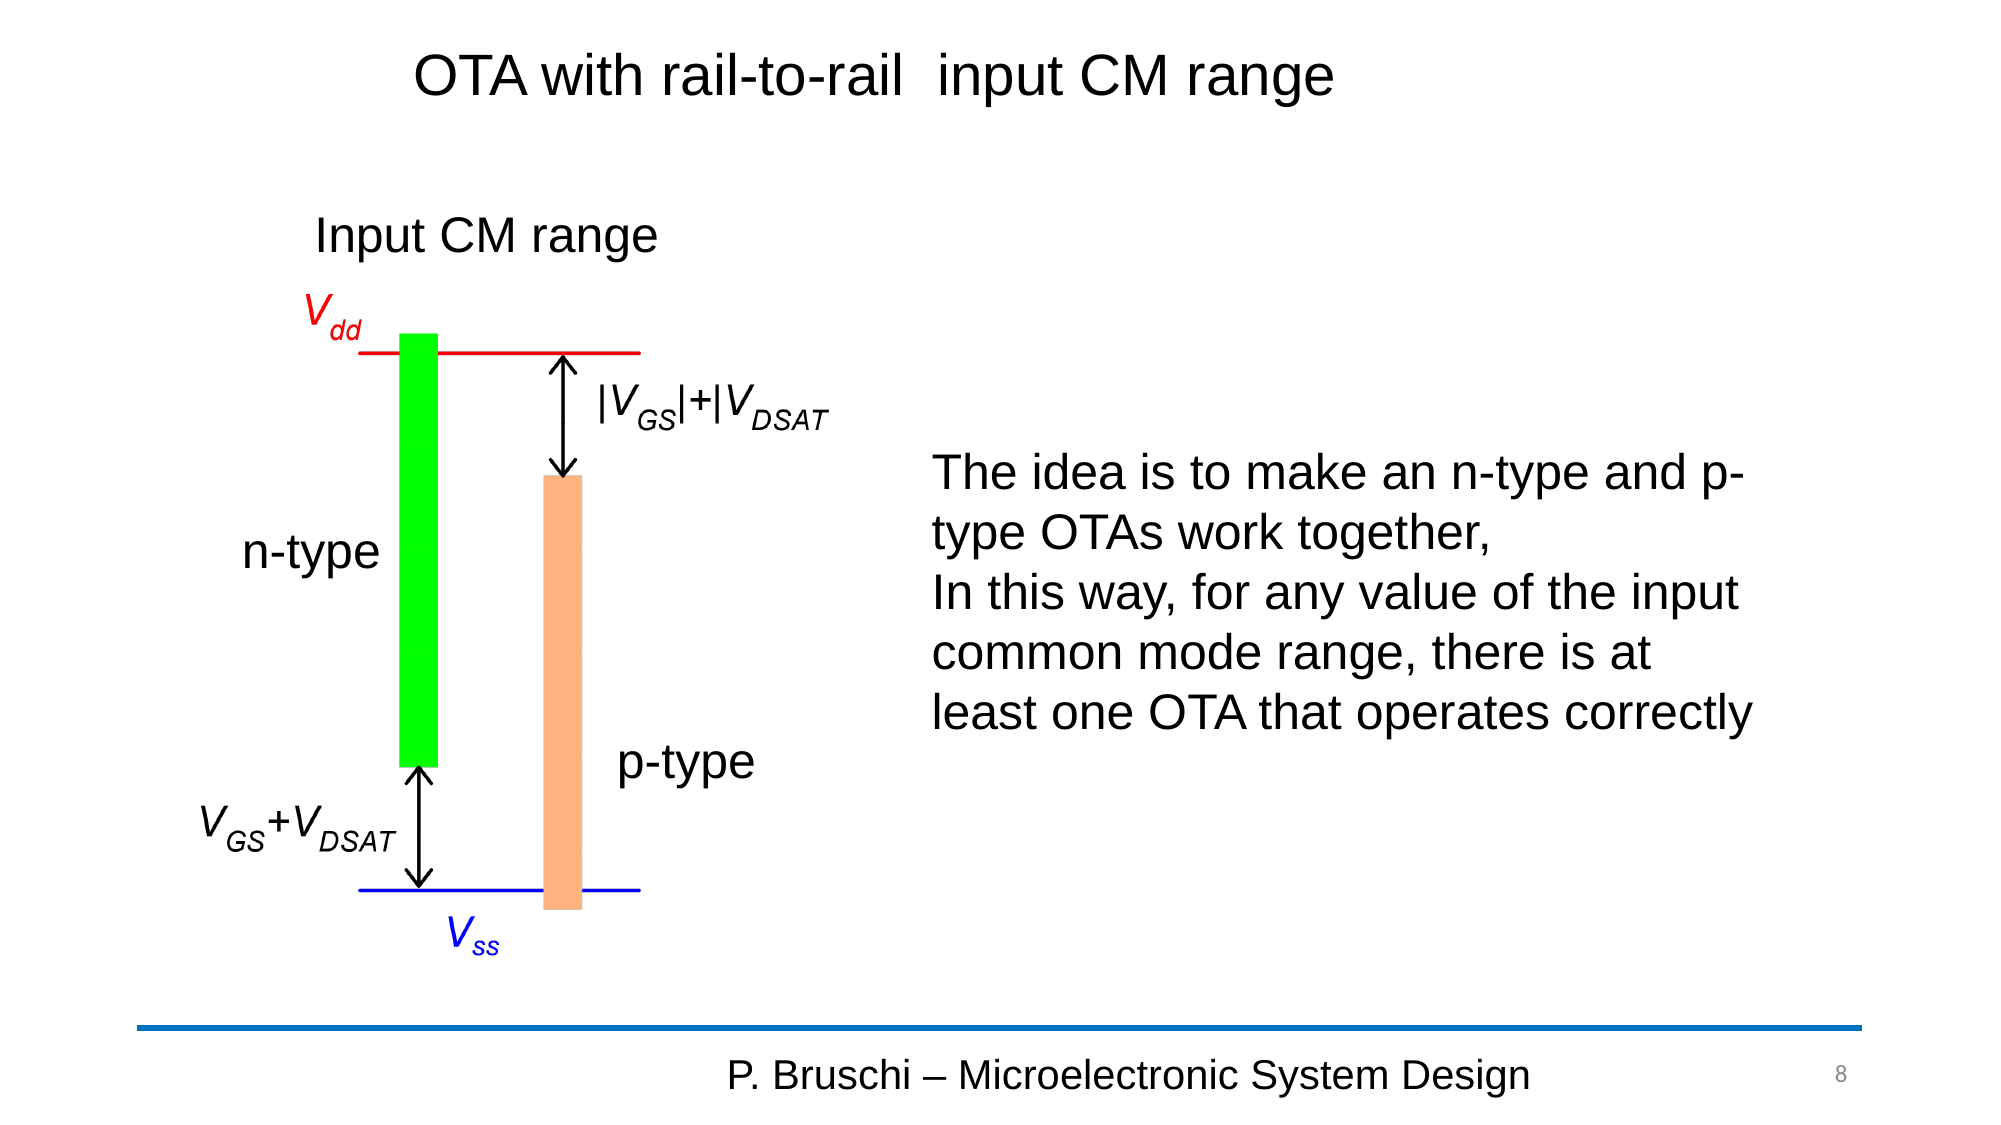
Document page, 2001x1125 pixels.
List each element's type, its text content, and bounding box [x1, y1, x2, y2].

picture [201, 294, 830, 956]
slide_number 8 [1718, 1042, 1863, 1103]
text_box The idea is to make an n-type and p-type OTAs work together, In this way, for any value of the input common mode range, there is at least one OTA that operates correctly [916, 432, 1773, 748]
title OTA with rail-to-rail input CM range [20, 22, 1746, 131]
text_box Input CM range [299, 195, 779, 271]
footer P. Bruschi – Microelectronic System Design [662, 1042, 1596, 1103]
